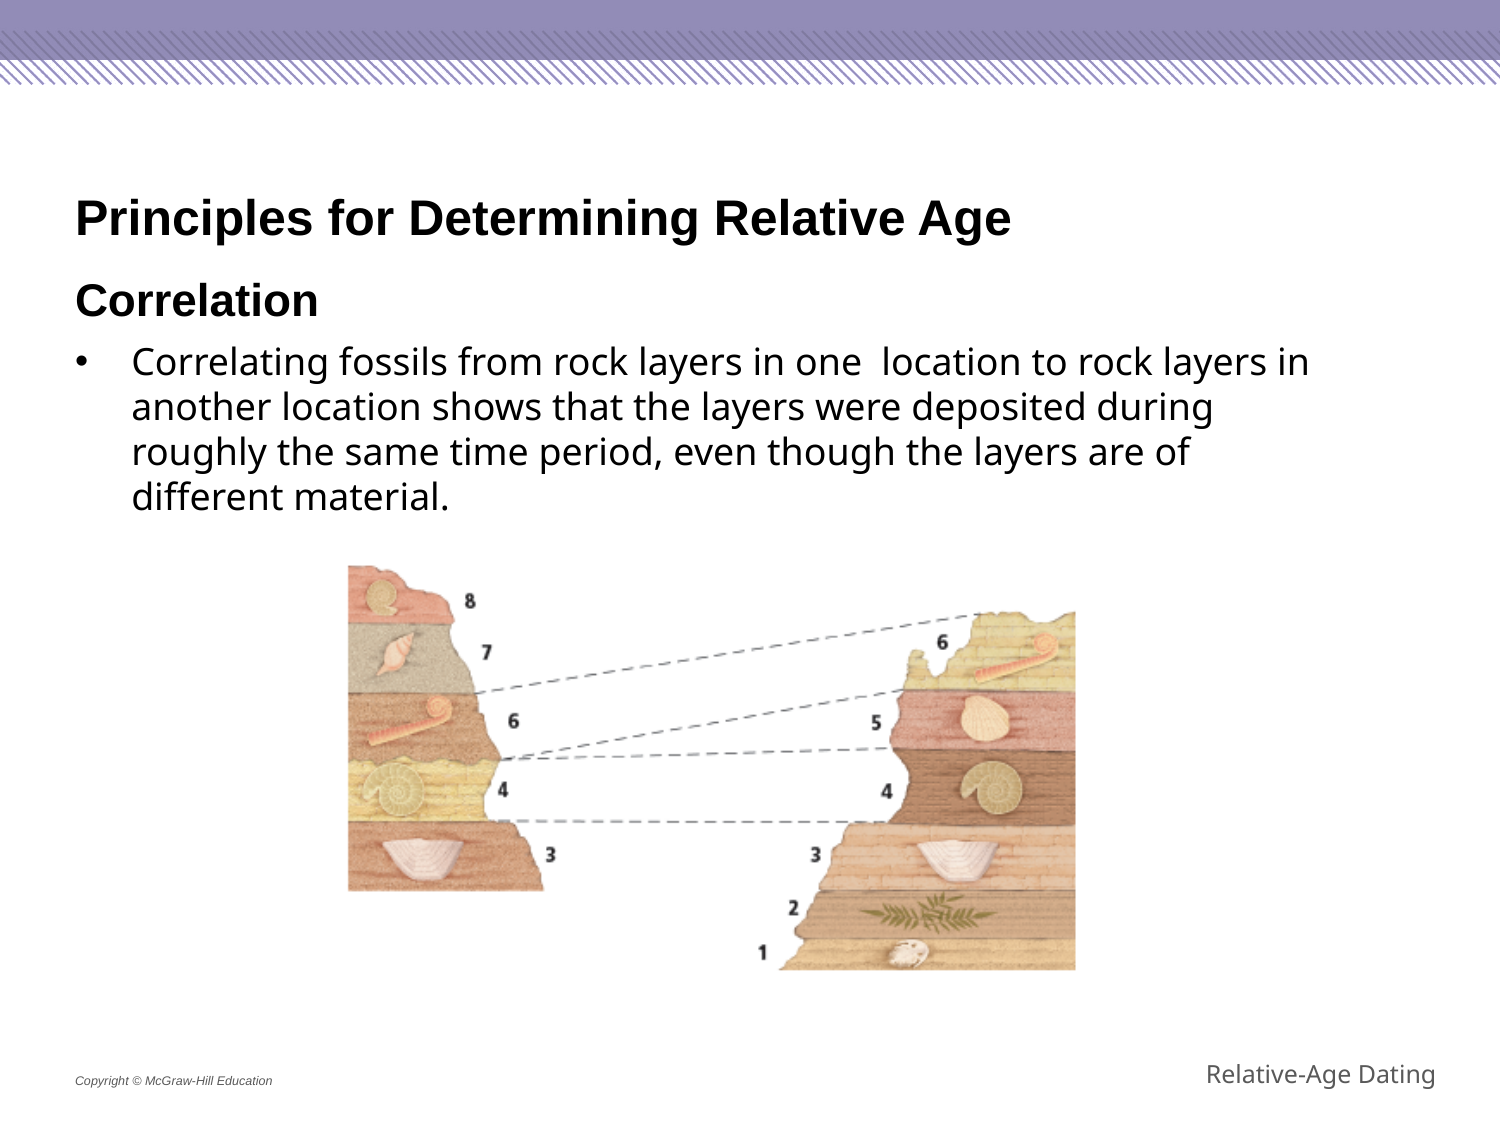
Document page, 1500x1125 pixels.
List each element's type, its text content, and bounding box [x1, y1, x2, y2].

picture [332, 541, 1098, 984]
picture [0, 0, 1500, 86]
text_box Principles for Determining Relative Age Correlation Correlating fossils from rock layers in one location to rock layers in another location shows that the layers were deposited during roughly the same time period, even though the layers are of different material. [75, 185, 1356, 719]
text_box Copyright © McGraw-Hill Education [74, 1043, 284, 1089]
text_box Relative-Age Dating [284, 1043, 1437, 1089]
